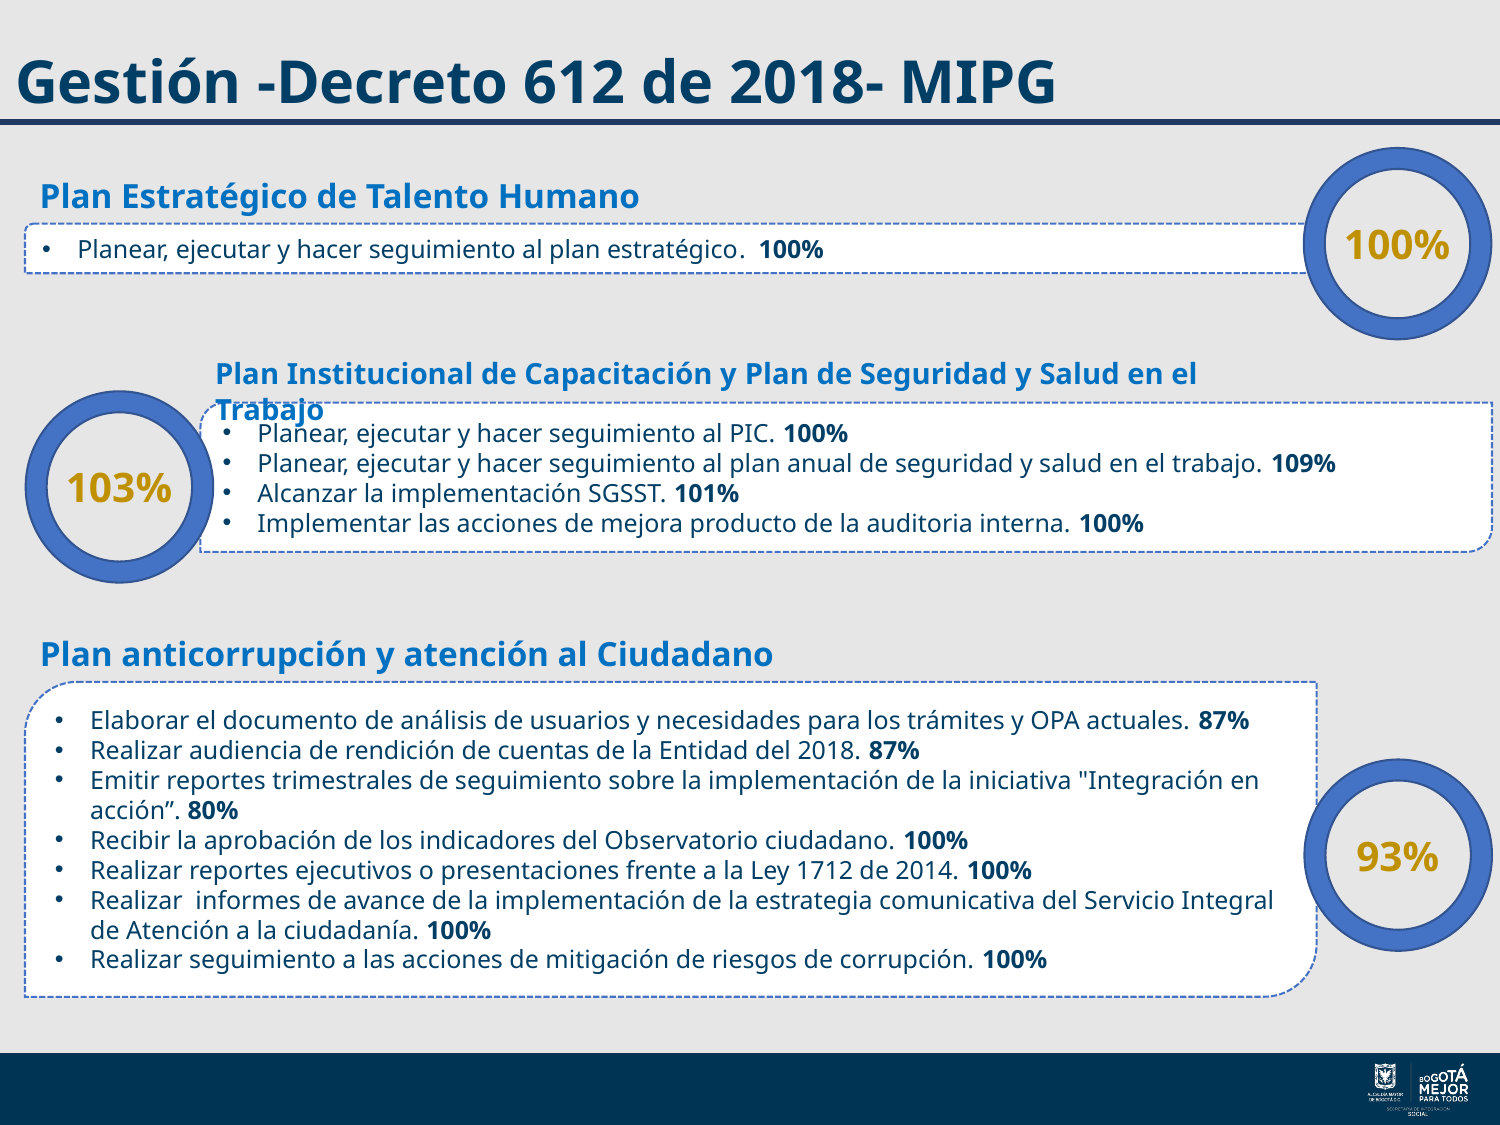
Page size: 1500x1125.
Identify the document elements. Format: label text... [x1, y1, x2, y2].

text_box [1304, 759, 1492, 951]
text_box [25, 391, 214, 583]
title Gestión -Decreto 612 de 2018- MIPG [0, 42, 1267, 118]
text_box Elaborar el documento de análisis de usuarios y necesidades para los trámites y OPA actuales. 87% Realizar audiencia de rendición de cuentas de la Entidad del 2018. 87% Emitir reportes trimestrales de seguimiento sobre la implementación de la iniciativa "Integración en acción”. 80% Recibir la aprobación de los indicadores del Observatorio ciudadano. 100% Realizar reportes ejecutivos o presentaciones frente a la Ley 1712 de 2014. 100% Realizar informes de avance de la implementación de la estrategia comunicativa del Servicio Integral de Atención a la ciudadanía. 100% Realizar seguimiento a las acciones de mitigación de riesgos de corrupción. 100% [23, 680, 1318, 998]
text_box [1303, 147, 1492, 340]
text_box Plan Institucional de Capacitación y Plan de Seguridad y Salud en el Trabajo [200, 348, 1313, 434]
text_box Planear, ejecutar y hacer seguimiento al plan estratégico. 100% [23, 222, 1303, 275]
text_box Planear, ejecutar y hacer seguimiento al PIC. 100% Planear, ejecutar y hacer seguimiento al plan anual de seguridad y salud en el trabajo. 109% Alcanzar la implementación SGSST. 101% Implementar las acciones de mejora producto de la auditoria interna. 100% [214, 401, 1494, 553]
text_box Plan anticorrupción y atención al Ciudadano [24, 626, 910, 681]
text_box Plan Estratégico de Talento Humano [24, 168, 707, 223]
picture [1362, 1056, 1473, 1125]
